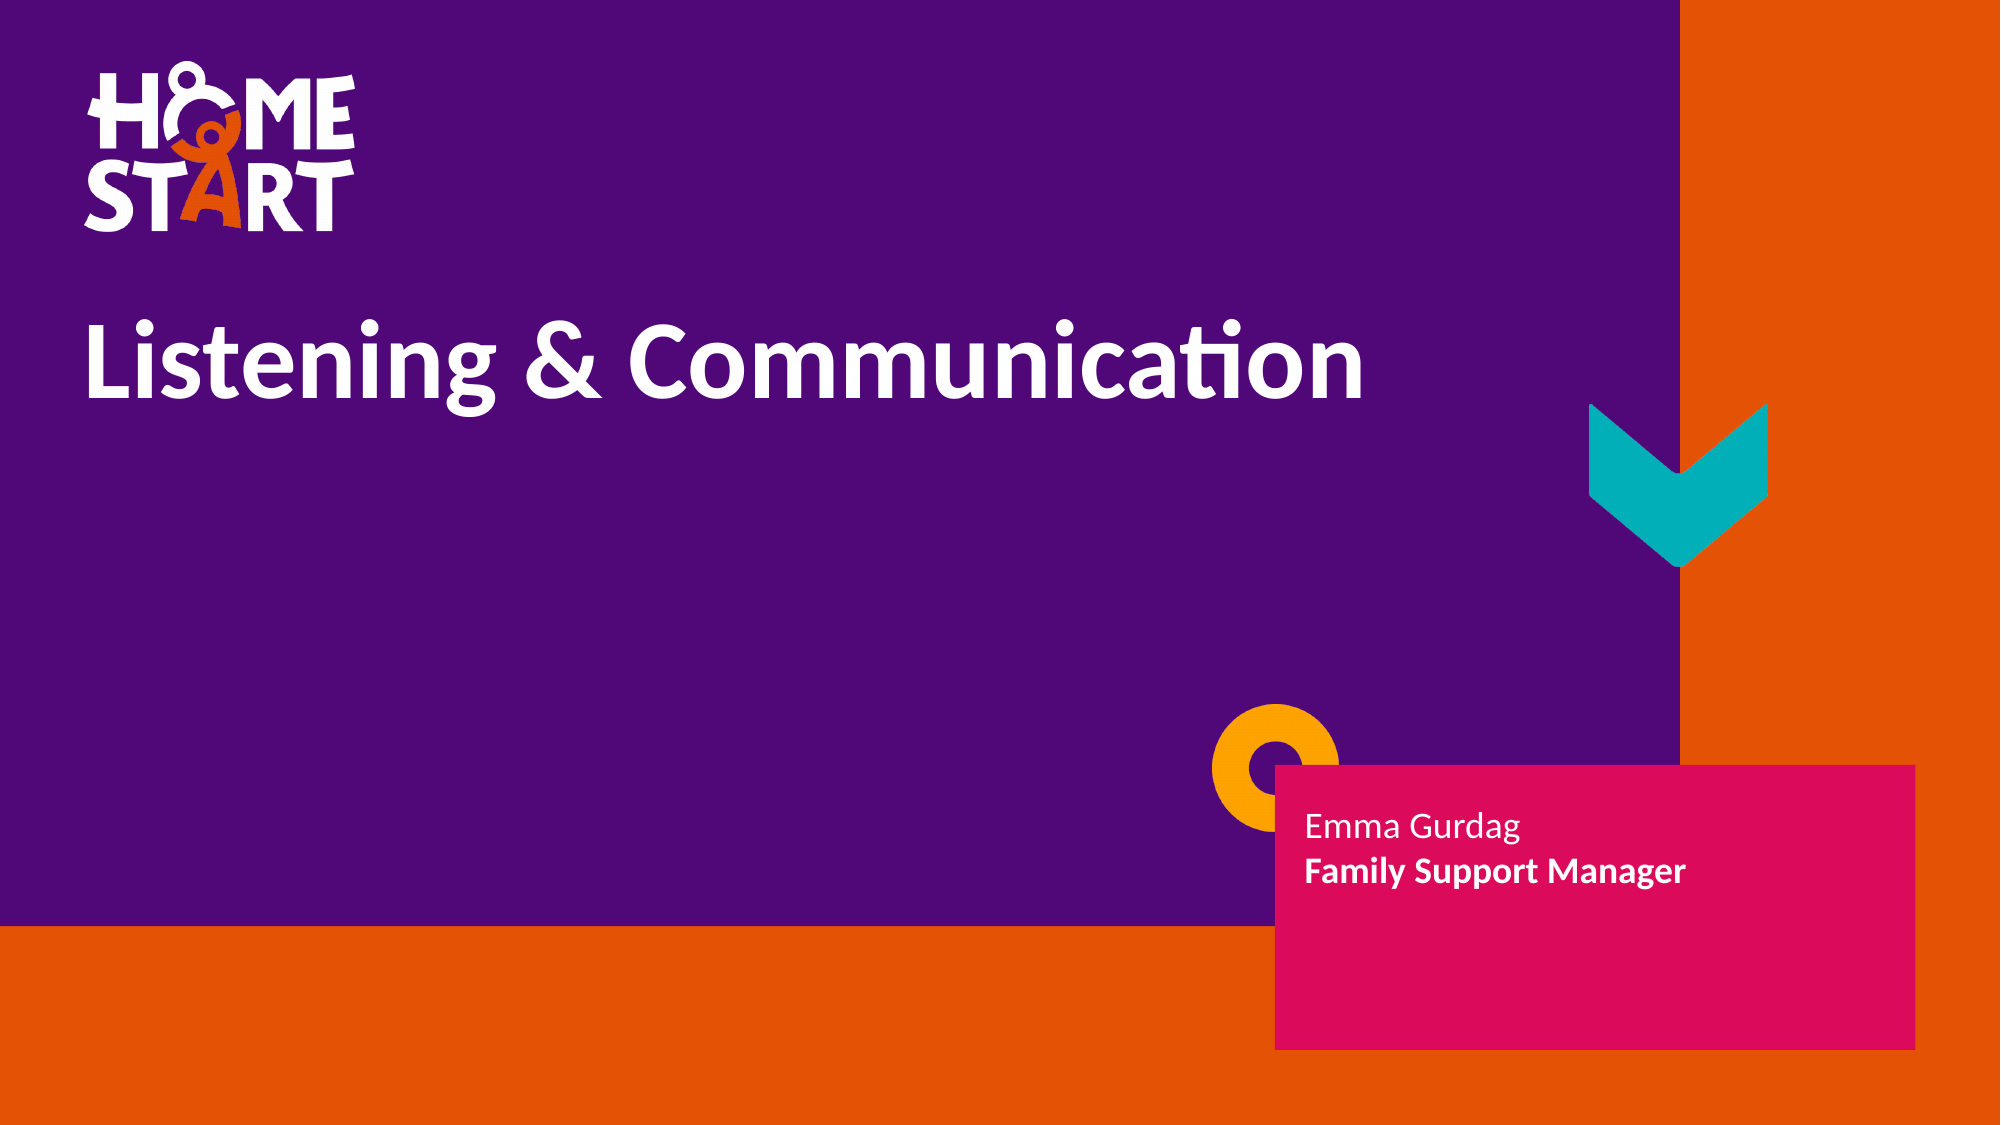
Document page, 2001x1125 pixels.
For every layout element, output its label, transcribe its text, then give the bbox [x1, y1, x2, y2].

picture [1589, 404, 1768, 567]
title Listening & Communication [83, 335, 1715, 521]
picture [84, 61, 355, 232]
picture [1212, 704, 1339, 832]
subtitle Emma Gurdag Family Support Manager [1275, 771, 1916, 1044]
